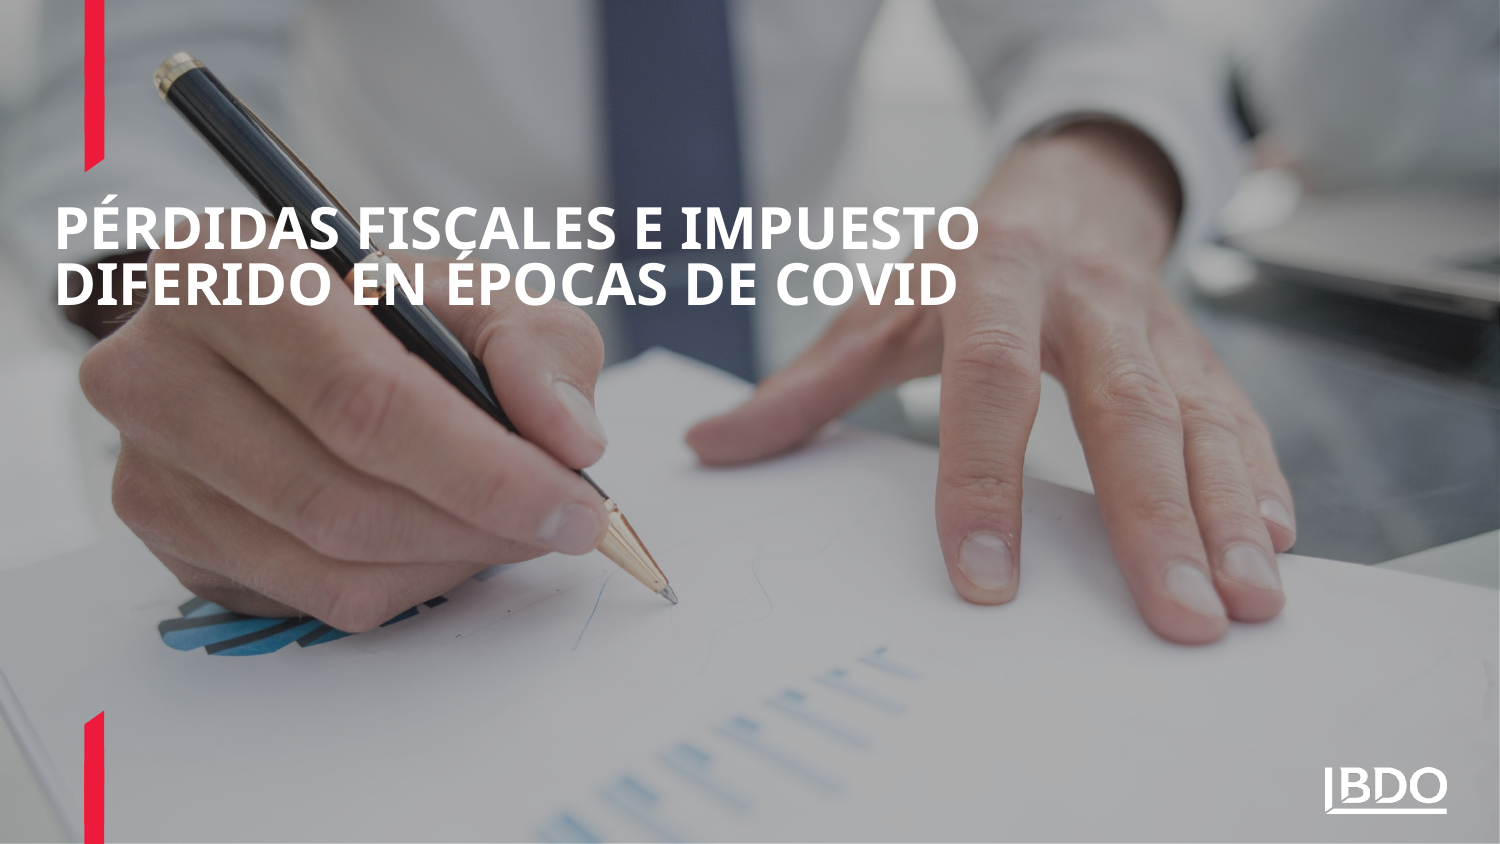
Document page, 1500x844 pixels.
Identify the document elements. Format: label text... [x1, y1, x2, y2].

title PÉrdidas fiscales e impuesto diferido en épocas de covid [53, 204, 1382, 318]
picture [1325, 767, 1447, 814]
